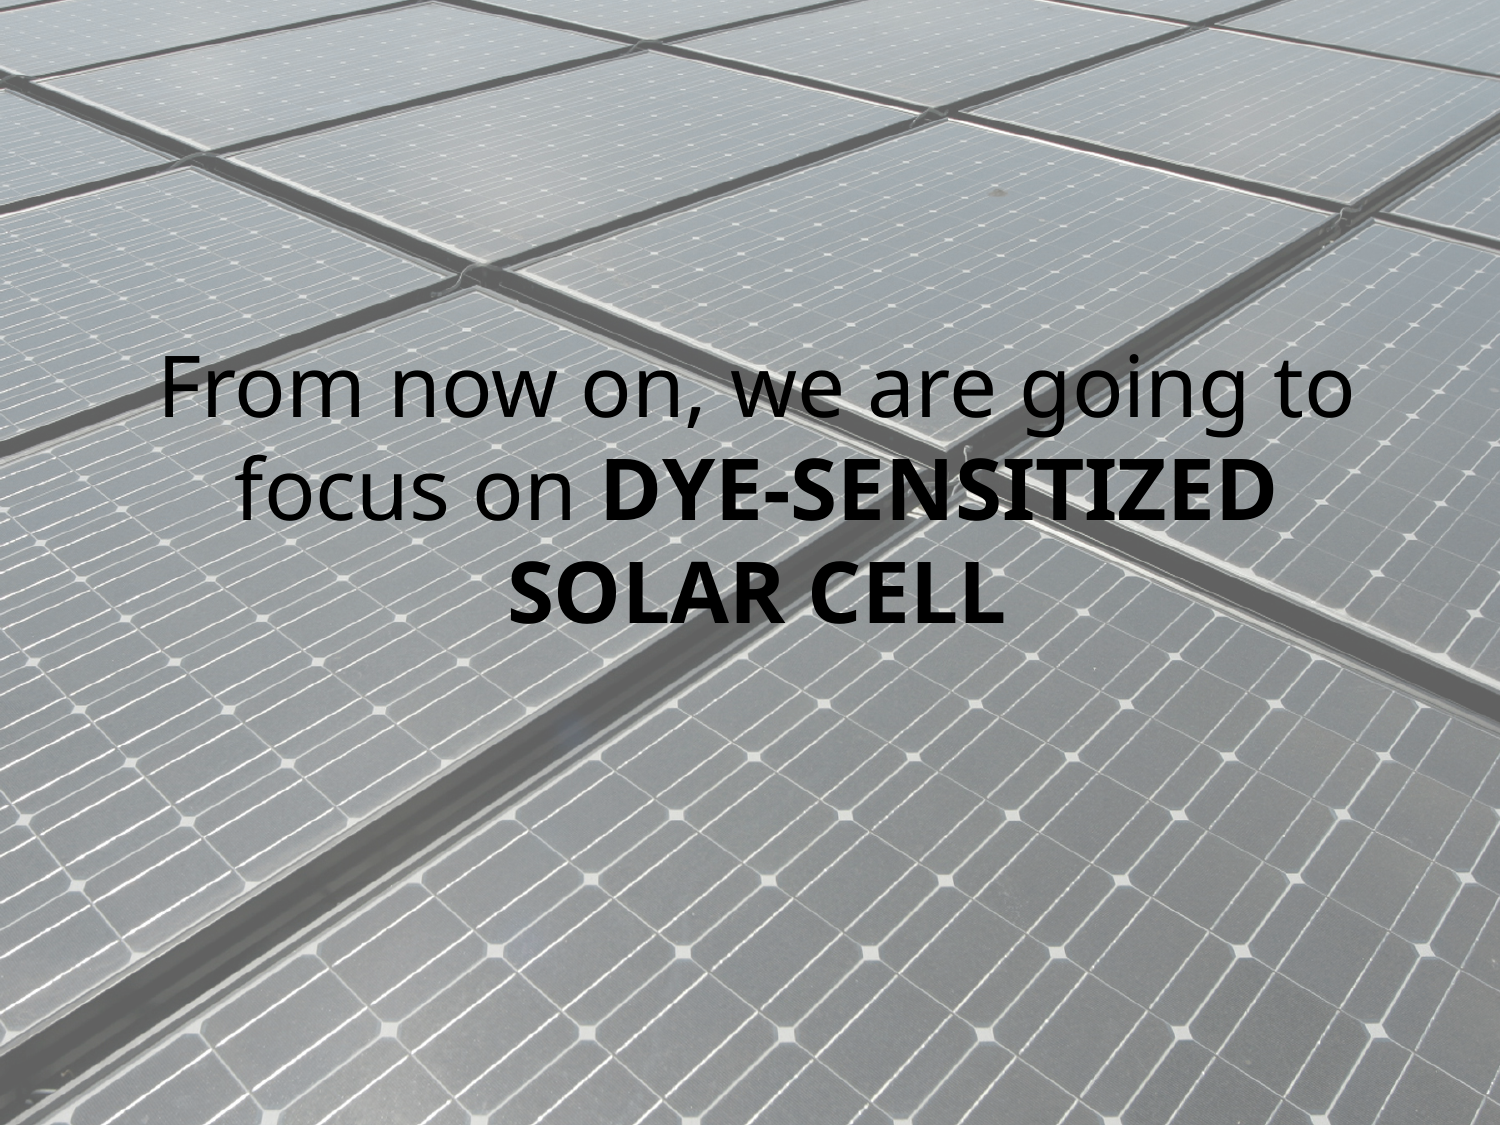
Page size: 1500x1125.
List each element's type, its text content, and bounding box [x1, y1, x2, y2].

title From now on, we are going to focus on DYE-SENSITIZED SOLAR CELL [82, 222, 1432, 750]
